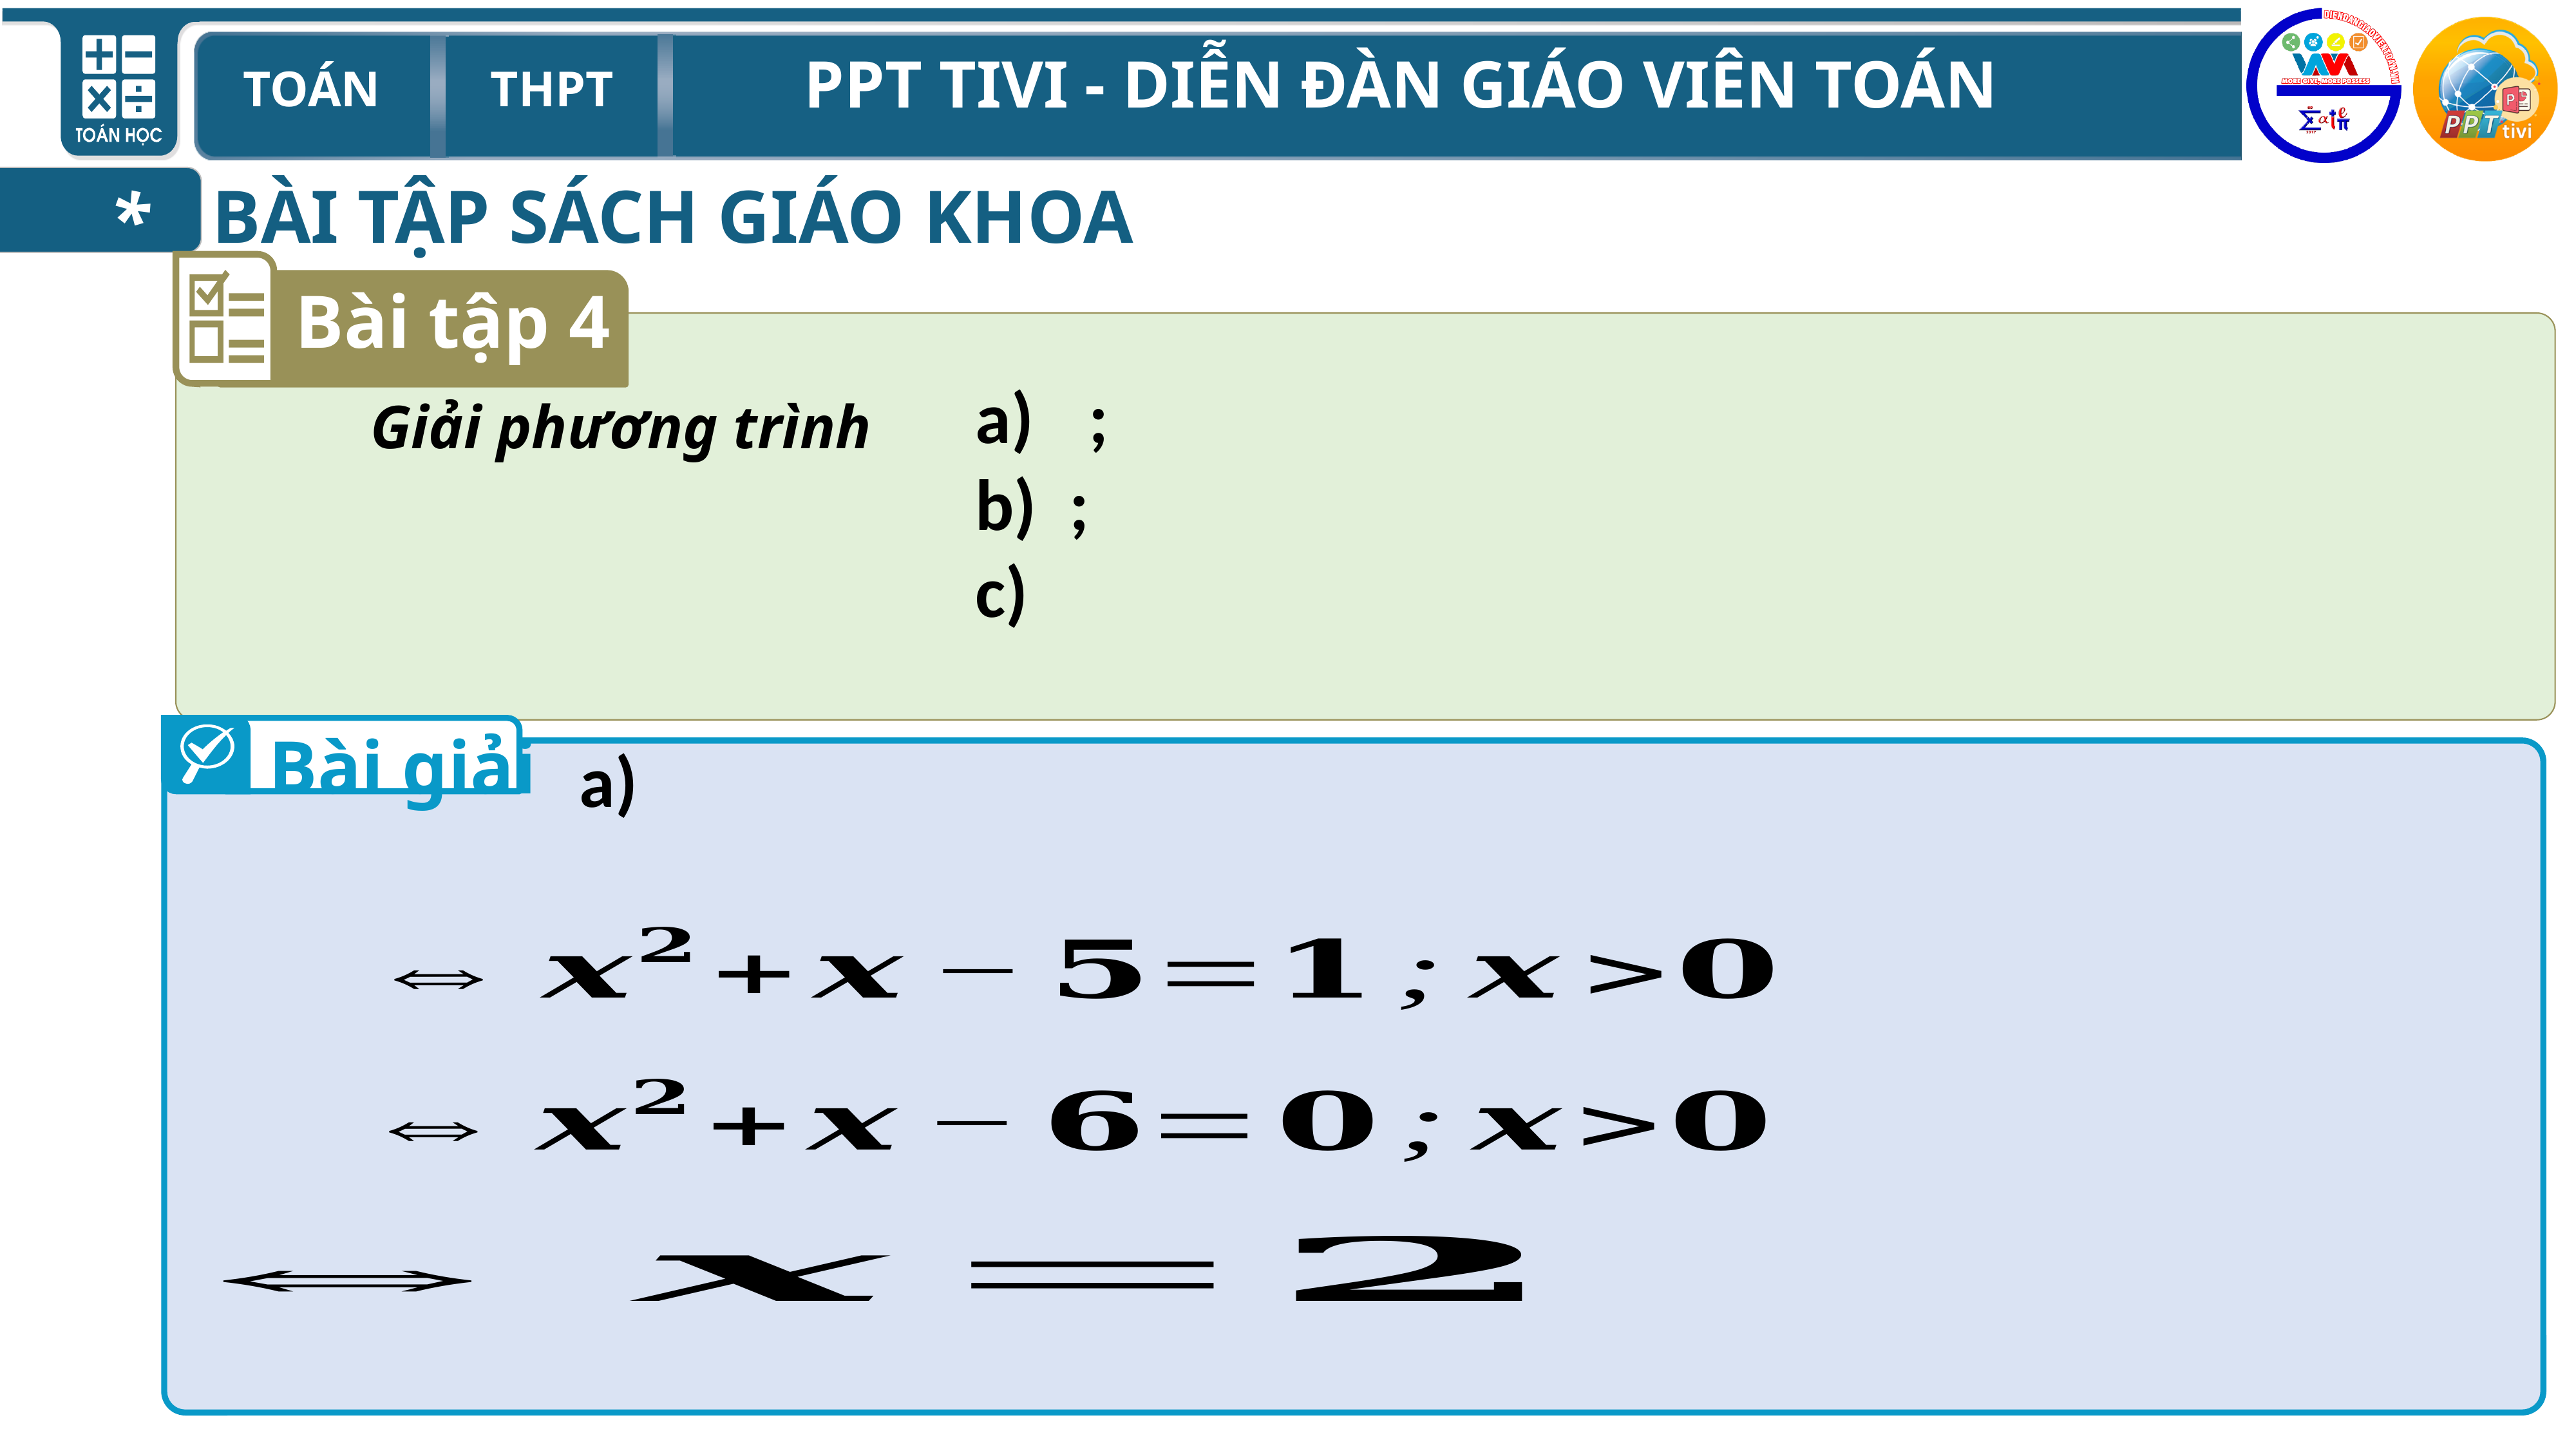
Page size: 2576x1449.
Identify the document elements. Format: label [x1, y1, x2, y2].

picture [2, 22, 2242, 160]
picture [2412, 16, 2558, 162]
text_box [164, 716, 2544, 1413]
text_box [0, 166, 2029, 267]
picture [2246, 8, 2401, 163]
text_box [176, 254, 2555, 720]
